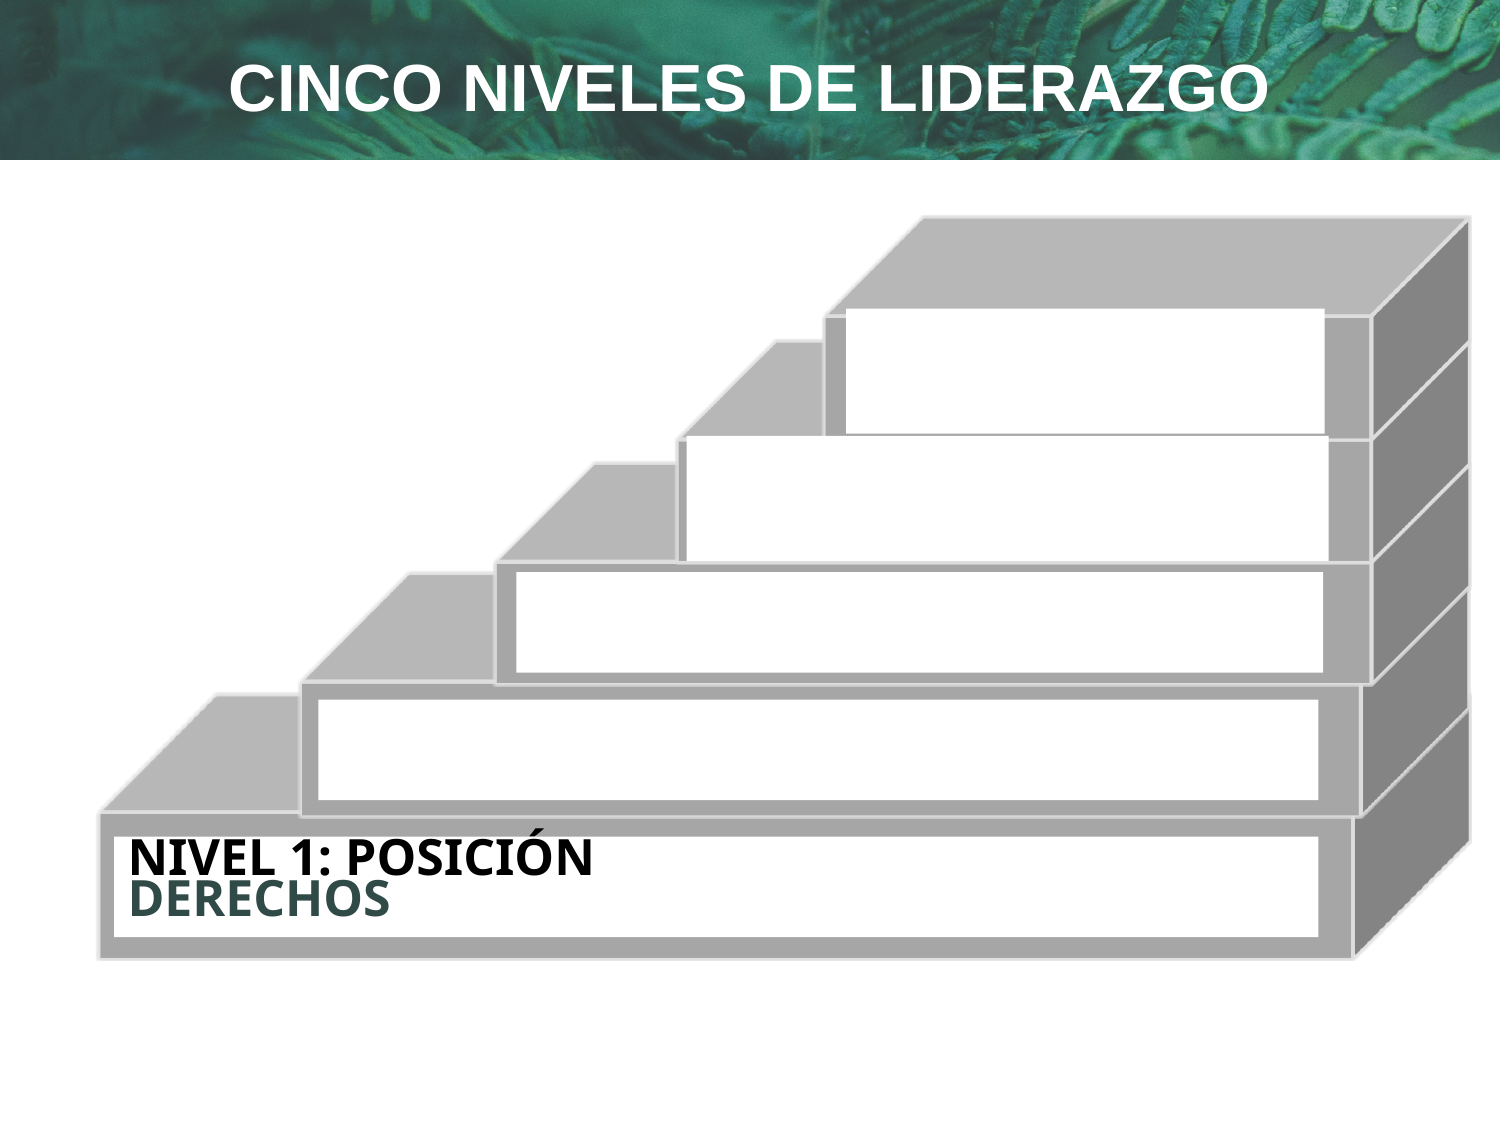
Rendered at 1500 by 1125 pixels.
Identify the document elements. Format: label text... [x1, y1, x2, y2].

text_box [675, 346, 1470, 564]
text_box [846, 308, 1325, 434]
text_box [318, 699, 1319, 801]
picture [0, 0, 1500, 160]
text_box NIVEL 1: POSICIÓN DERECHOS [114, 836, 1319, 938]
text_box [822, 217, 1470, 442]
text_box [686, 435, 1329, 561]
text_box [493, 560, 1470, 687]
text_box [298, 680, 1443, 819]
text_box [516, 572, 1324, 673]
text_box [101, 810, 1355, 958]
